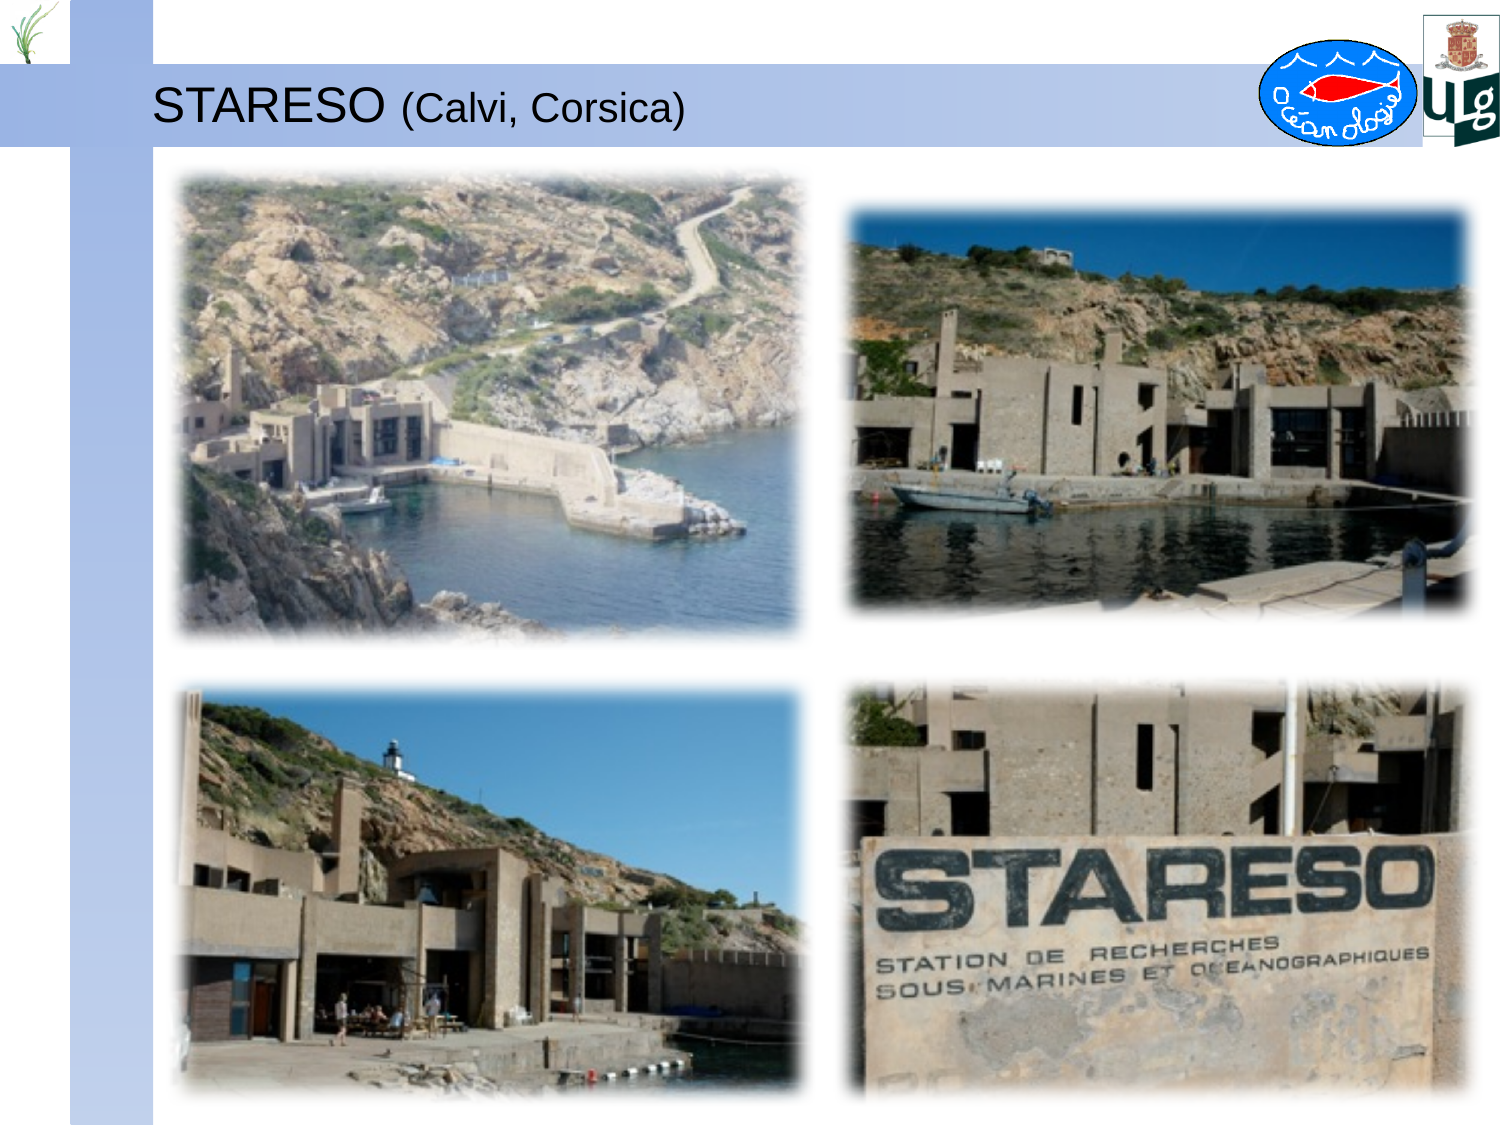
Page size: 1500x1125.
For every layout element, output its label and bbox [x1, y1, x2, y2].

text_box [0, 0, 1500, 1125]
picture [164, 162, 816, 651]
picture [10, 0, 61, 64]
picture [165, 673, 817, 1107]
text_box [1257, 14, 1500, 147]
picture [833, 192, 1484, 626]
picture [832, 673, 1484, 1107]
